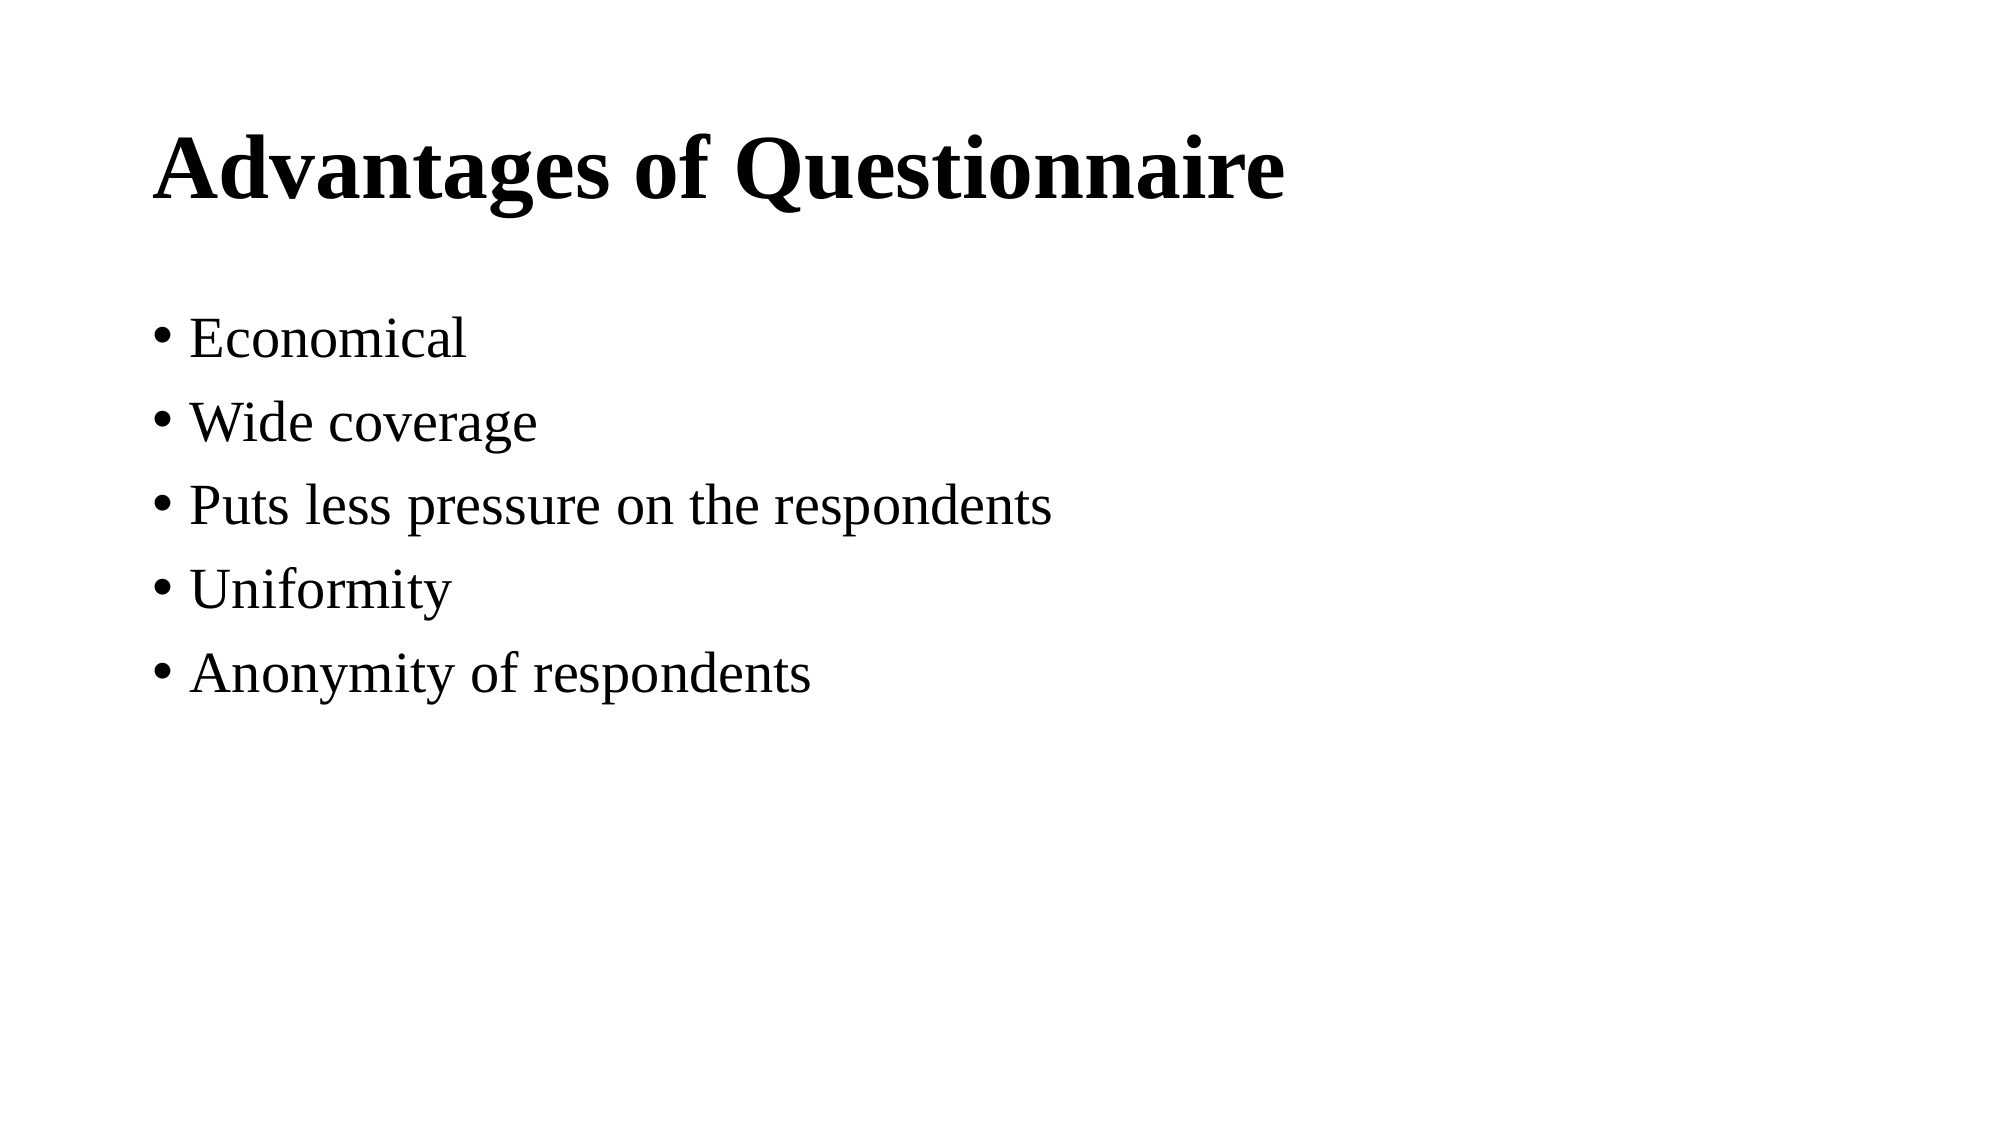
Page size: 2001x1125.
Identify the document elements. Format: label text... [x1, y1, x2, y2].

title Advantages of Questionnaire [137, 59, 1863, 278]
list Economical Wide coverage Puts less pressure on the respondents Uniformity Anonymity of respondents [137, 299, 1863, 1014]
